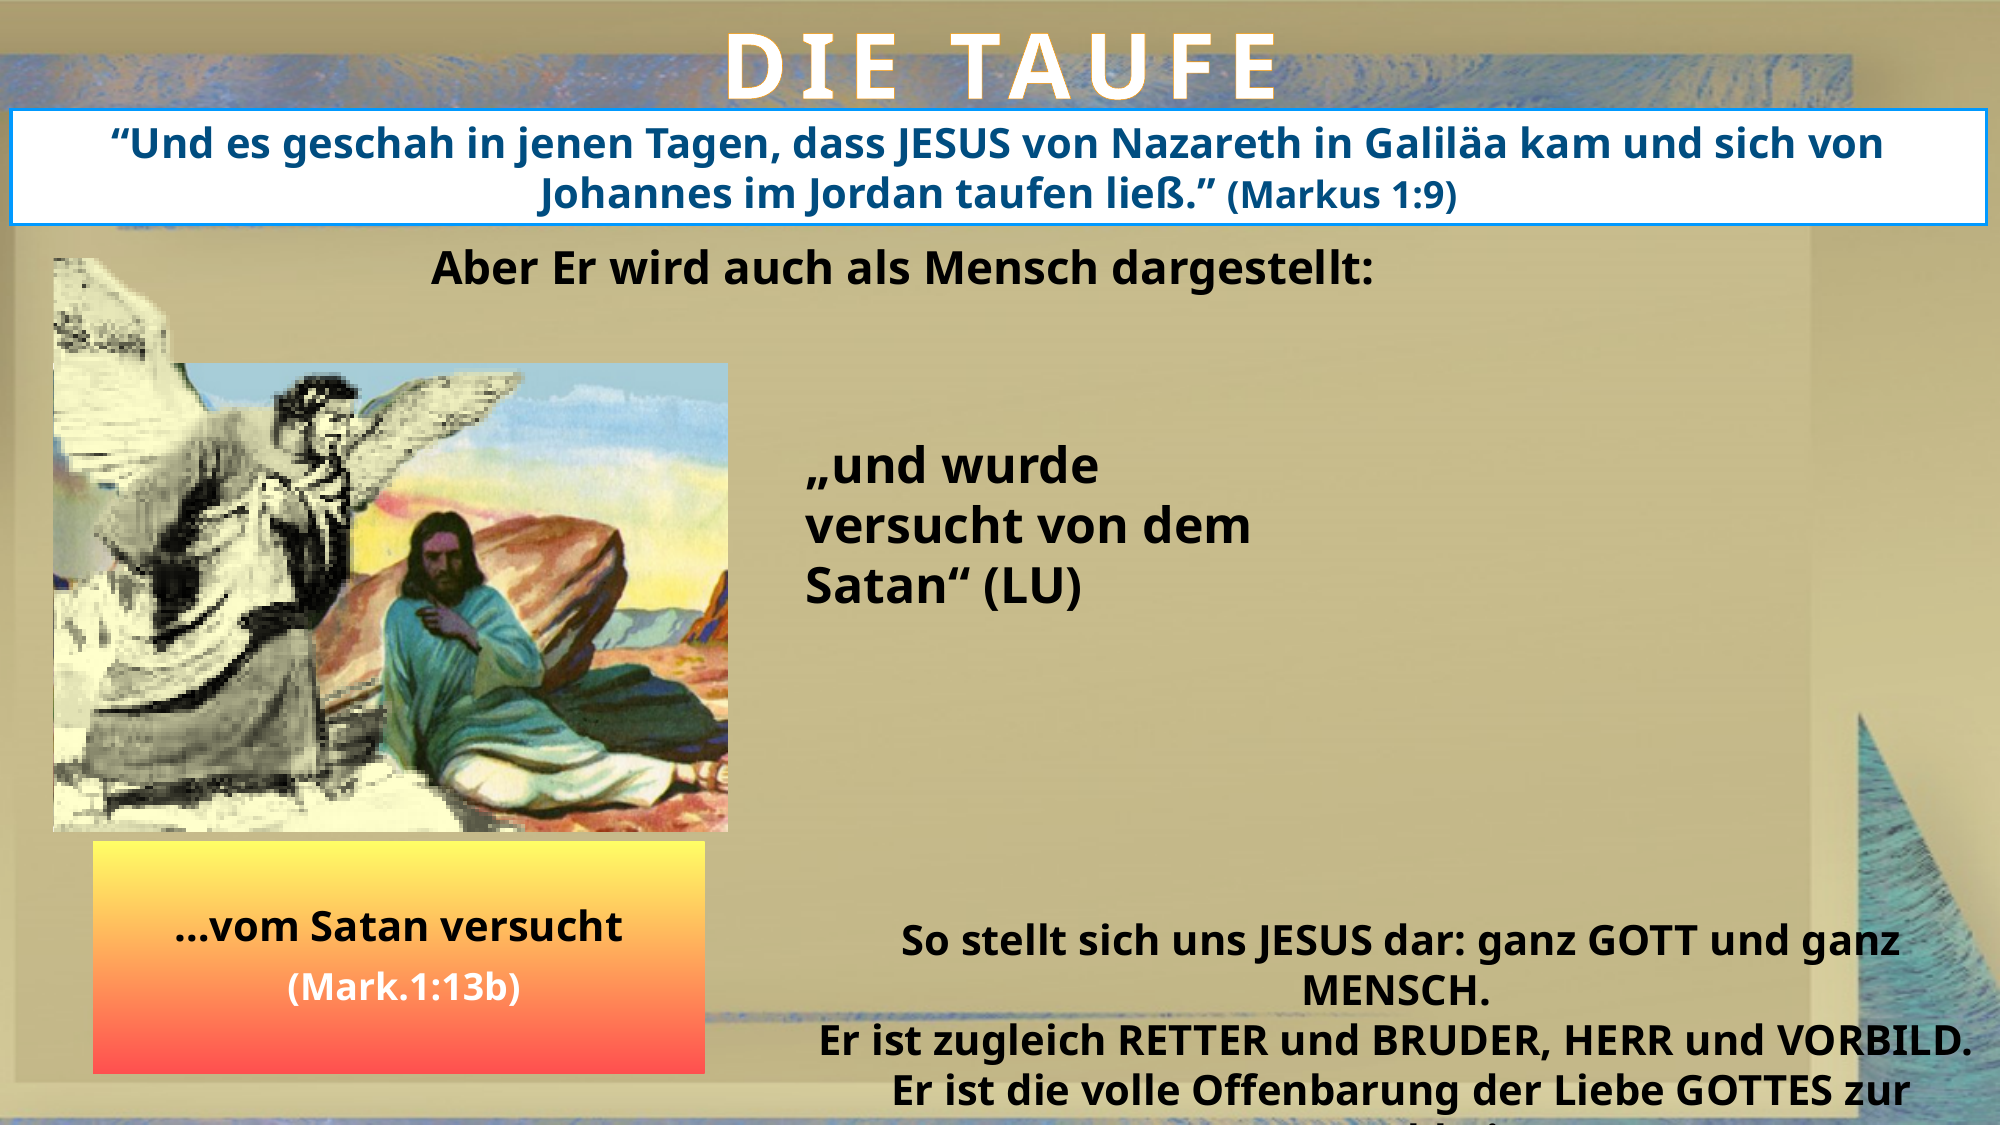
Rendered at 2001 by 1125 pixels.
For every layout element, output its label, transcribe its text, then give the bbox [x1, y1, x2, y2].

text_box “Und es geschah in jenen Tagen, dass JESUS von Nazareth in Galiläa kam und sich von Johannes im Jordan taufen ließ.” (Markus 1:9) [9, 108, 1988, 226]
text_box So stellt sich uns JESUS dar: ganz GOTT und ganz MENSCH. Er ist zugleich RETTER und BRUDER, HERR und VORBILD. Er ist die volle Offenbarung der Liebe GOTTES zur Menschheit. [790, 906, 2000, 1125]
text_box „und wurde versucht von dem Satan“ (LU) [790, 426, 1302, 621]
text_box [53, 258, 728, 1074]
text_box Aber Er wird auch als Mensch dargestellt: [333, 231, 1473, 302]
text_box DIE TAUFE [0, 0, 2000, 125]
